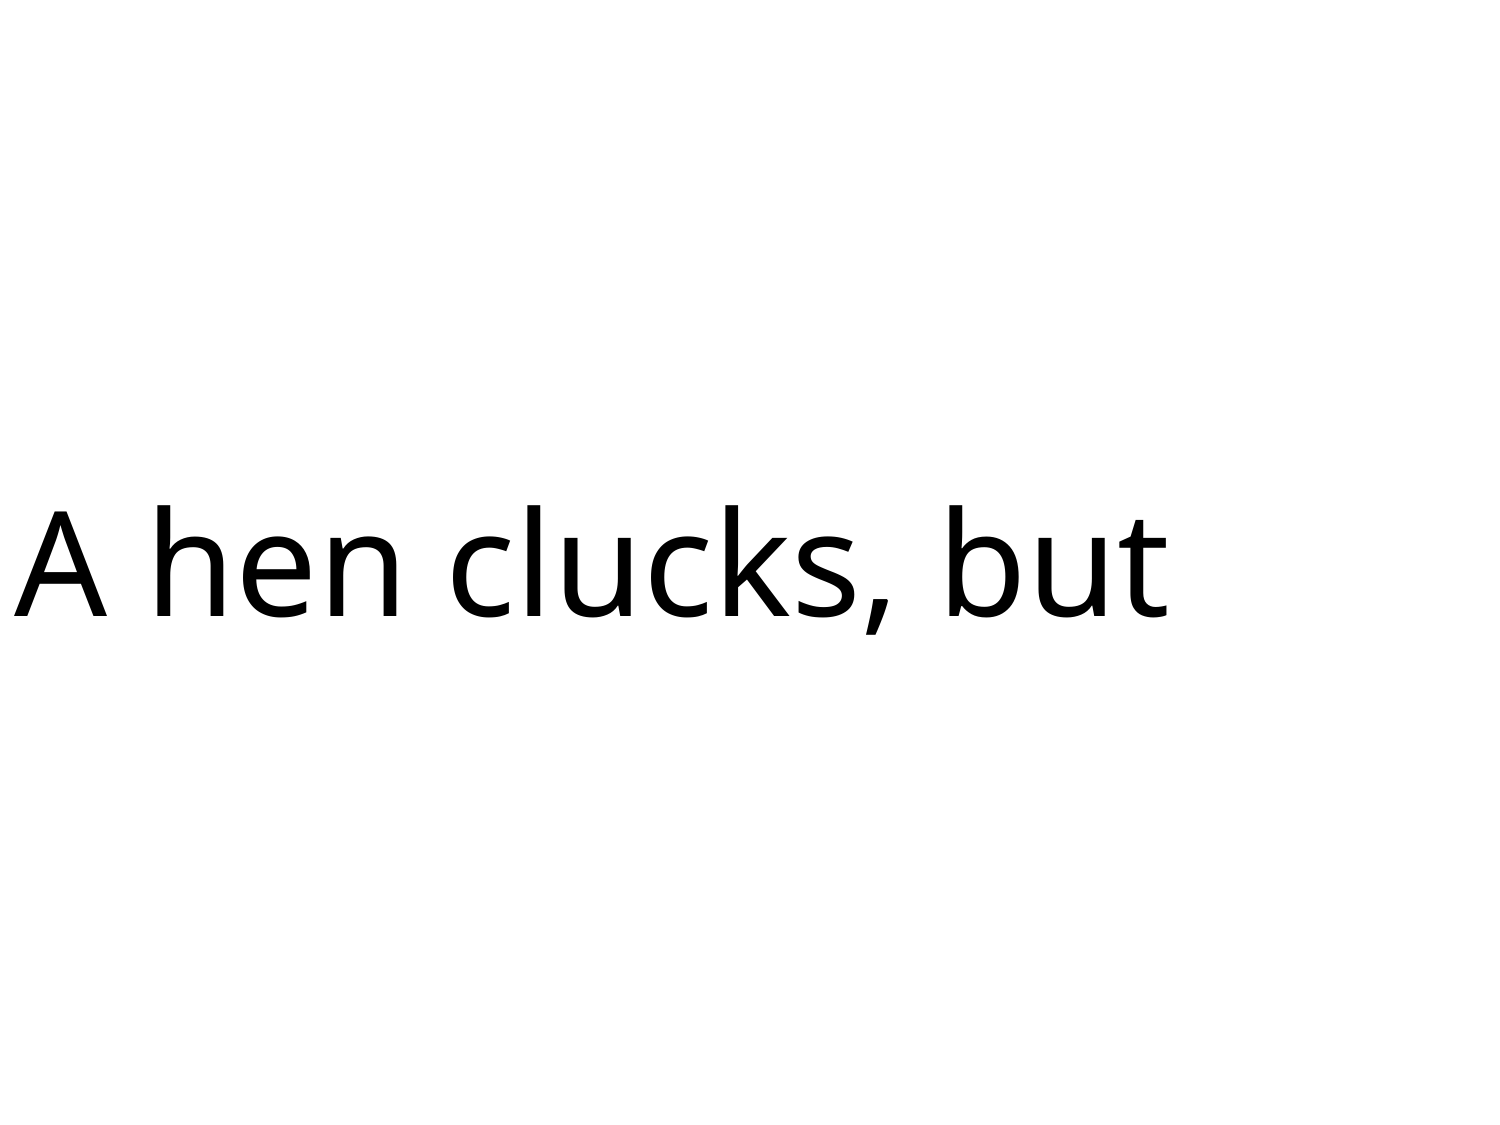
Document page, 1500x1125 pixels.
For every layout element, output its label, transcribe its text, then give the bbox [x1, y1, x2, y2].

text_box A hen clucks, but [0, 463, 1488, 829]
